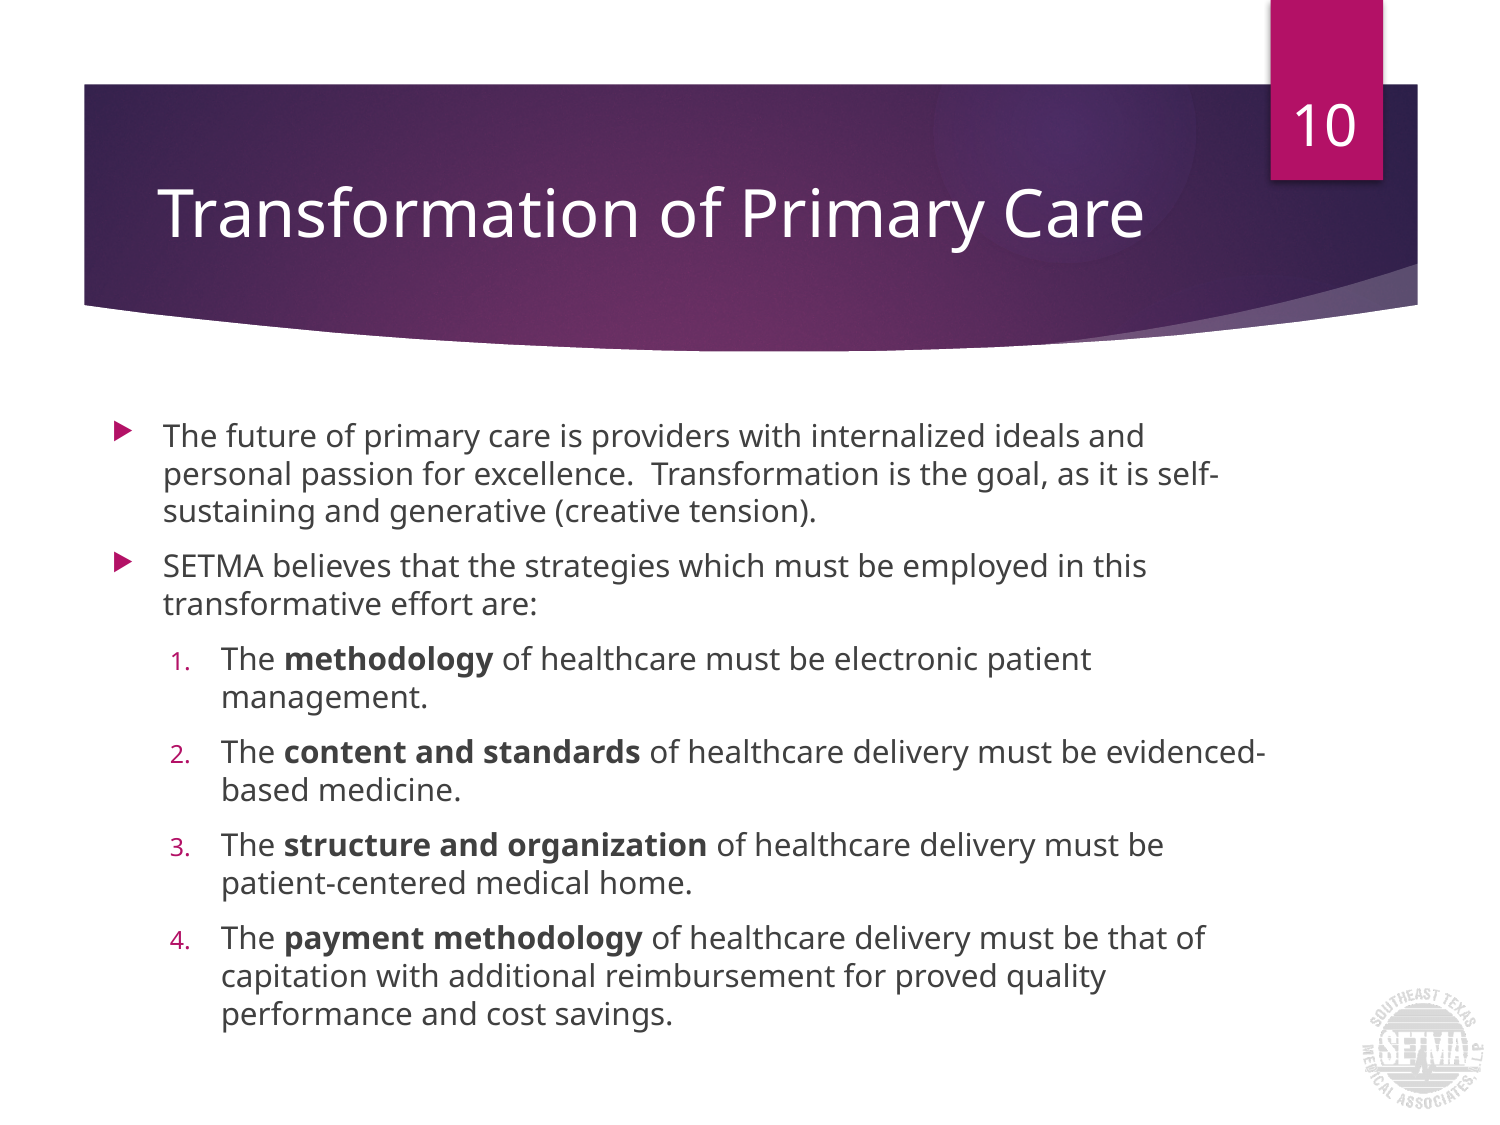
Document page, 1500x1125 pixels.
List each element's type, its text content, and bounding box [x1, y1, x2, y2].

title Transformation of Primary Care [142, 152, 1260, 269]
slide_number 10 [1259, 48, 1390, 175]
picture [1361, 986, 1484, 1110]
list The future of primary care is providers with internalized ideals and personal passion for excellence. Transformation is the goal, as it is self-sustaining and generative (creative tension). SETMA believes that the strategies which must be employed in this transformative effort are: The methodology of healthcare must be electronic patient management. The content and standards of healthcare delivery must be evidenced-based medicine. The structure and organization of healthcare delivery must be patient-centered medical home. The payment methodology of healthcare delivery must be that of capitation with additional reimbursement for proved quality performance and cost savings. [96, 408, 1299, 1045]
